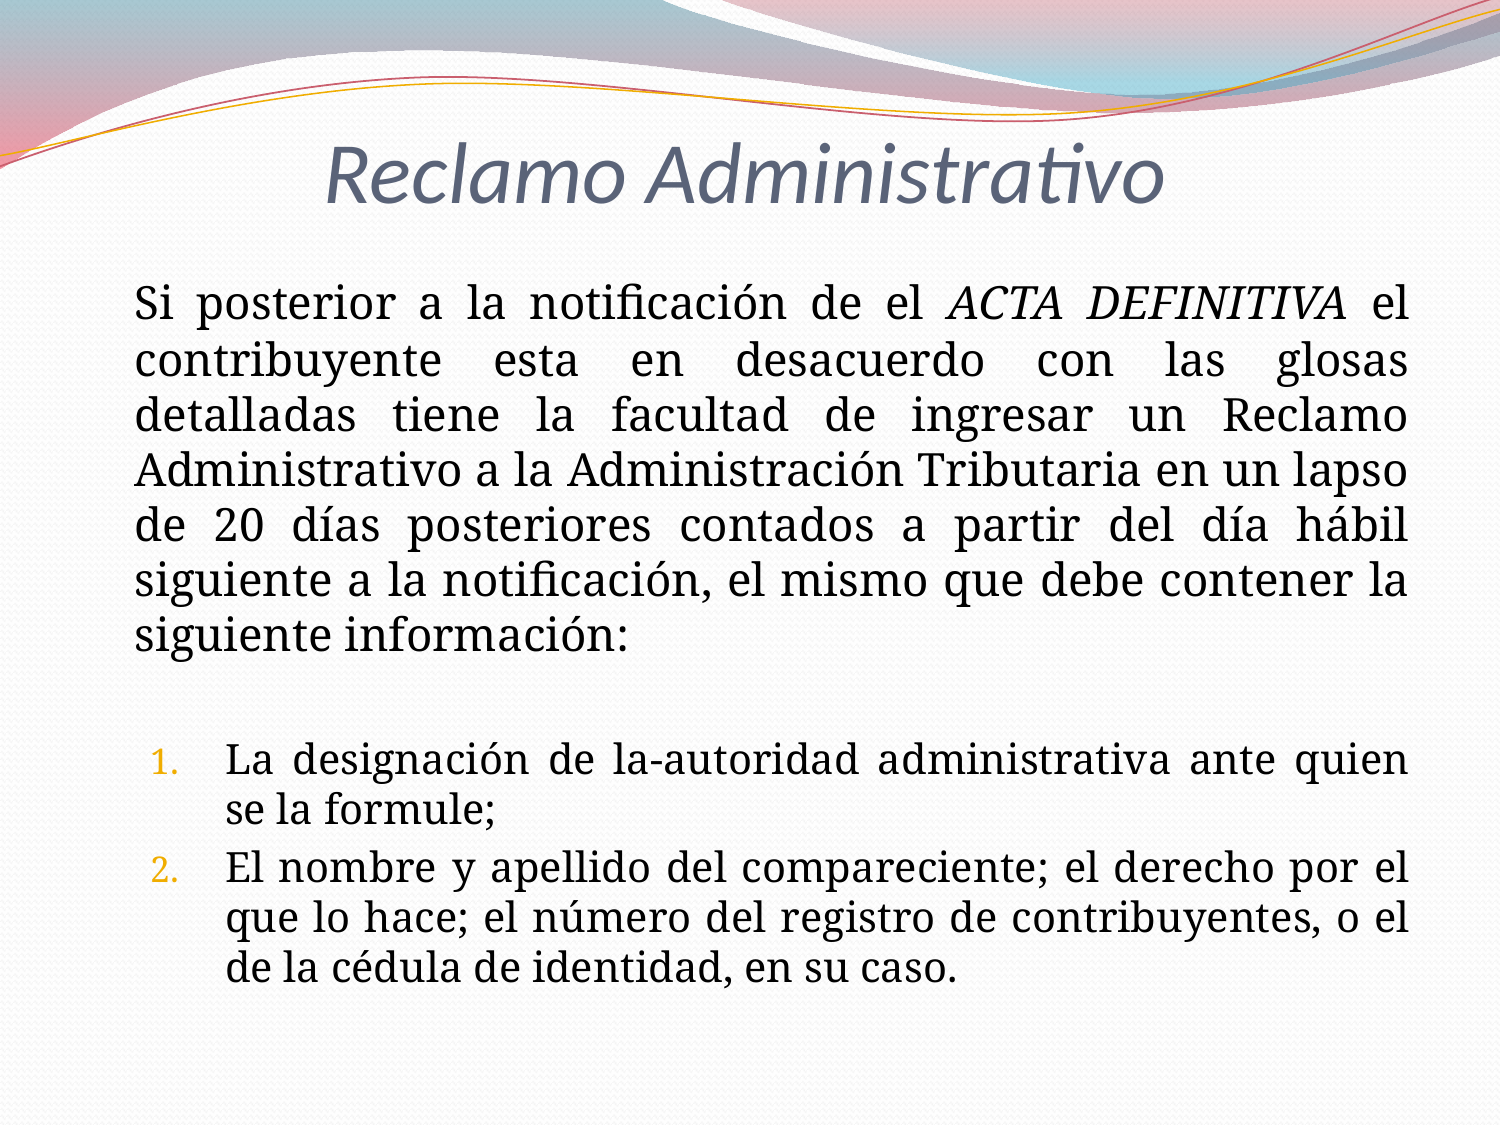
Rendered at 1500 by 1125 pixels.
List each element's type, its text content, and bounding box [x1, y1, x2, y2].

list Si posterior a la notificación de el ACTA DEFINITIVA el contribuyente esta en desacuerdo con las glosas detalladas tiene la facultad de ingresar un Reclamo Administrativo a la Administración Tributaria en un lapso de 20 días posteriores contados a partir del día hábil siguiente a la notificación, el mismo que debe contener la siguiente información: La designación de la-autoridad administrativa ante quien se la formule; El nombre y apellido del compareciente; el derecho por el que lo hace; el número del registro de contribuyentes, o el de la cédula de identidad, en su caso. [74, 257, 1426, 1038]
title Reclamo Administrativo [70, 105, 1421, 222]
